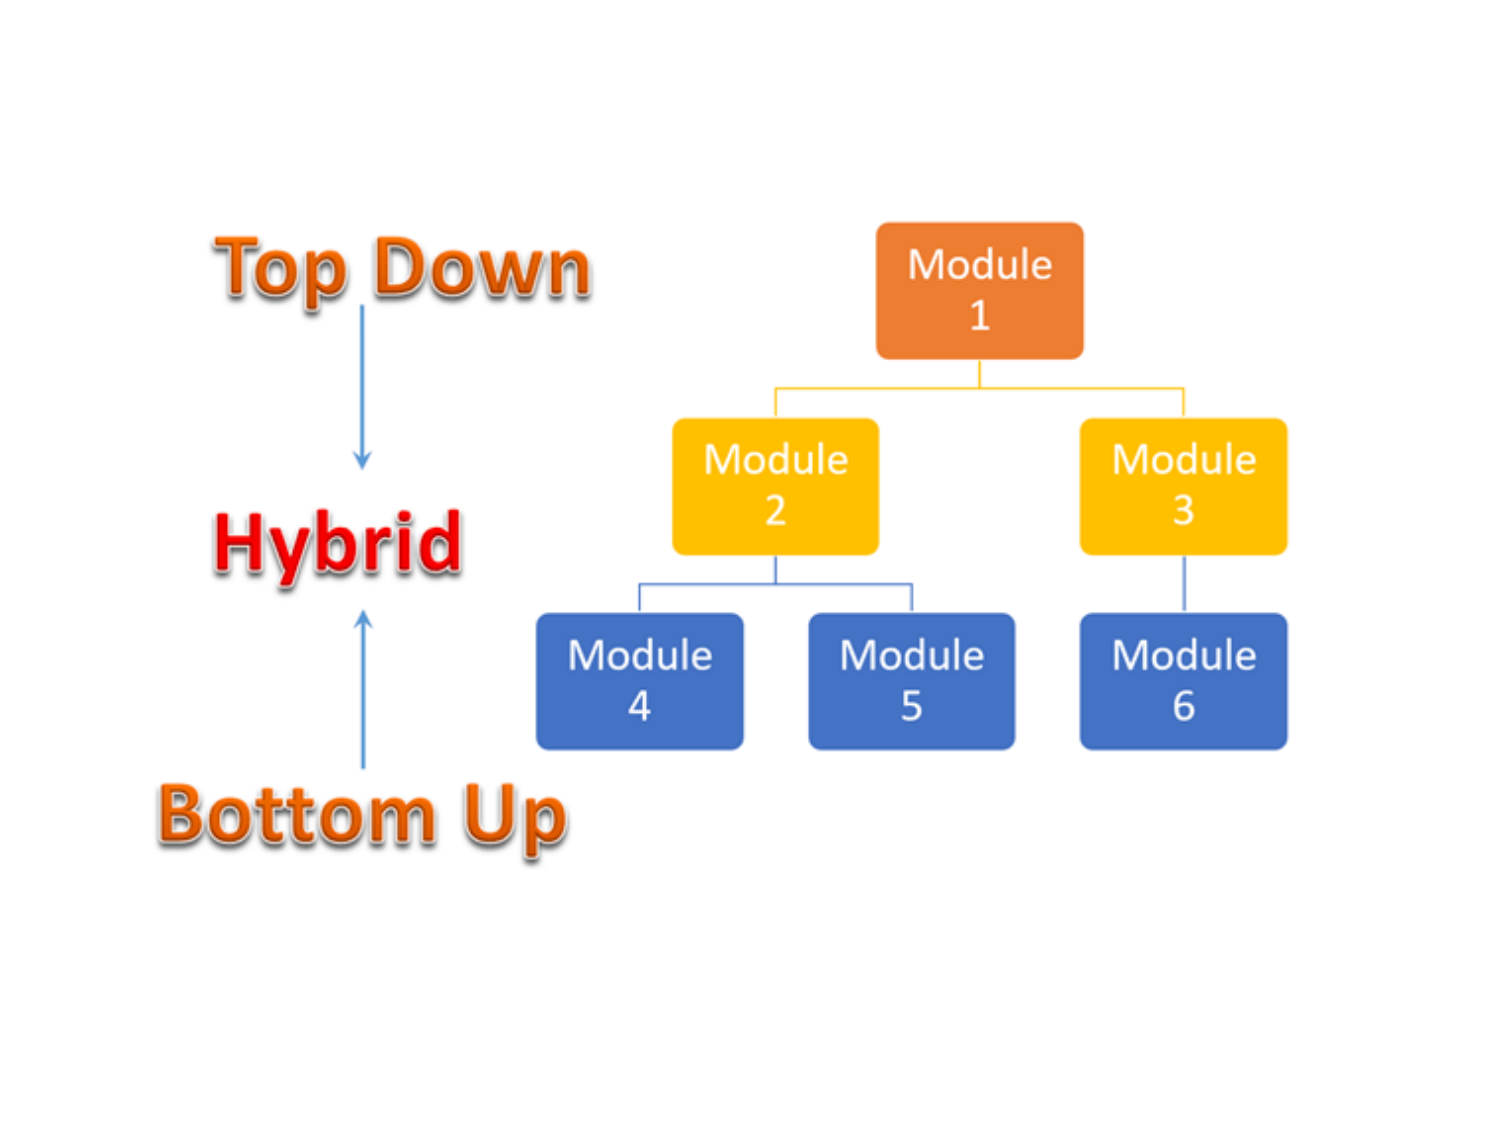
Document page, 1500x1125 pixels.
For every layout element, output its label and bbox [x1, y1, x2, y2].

picture [135, 196, 1321, 870]
